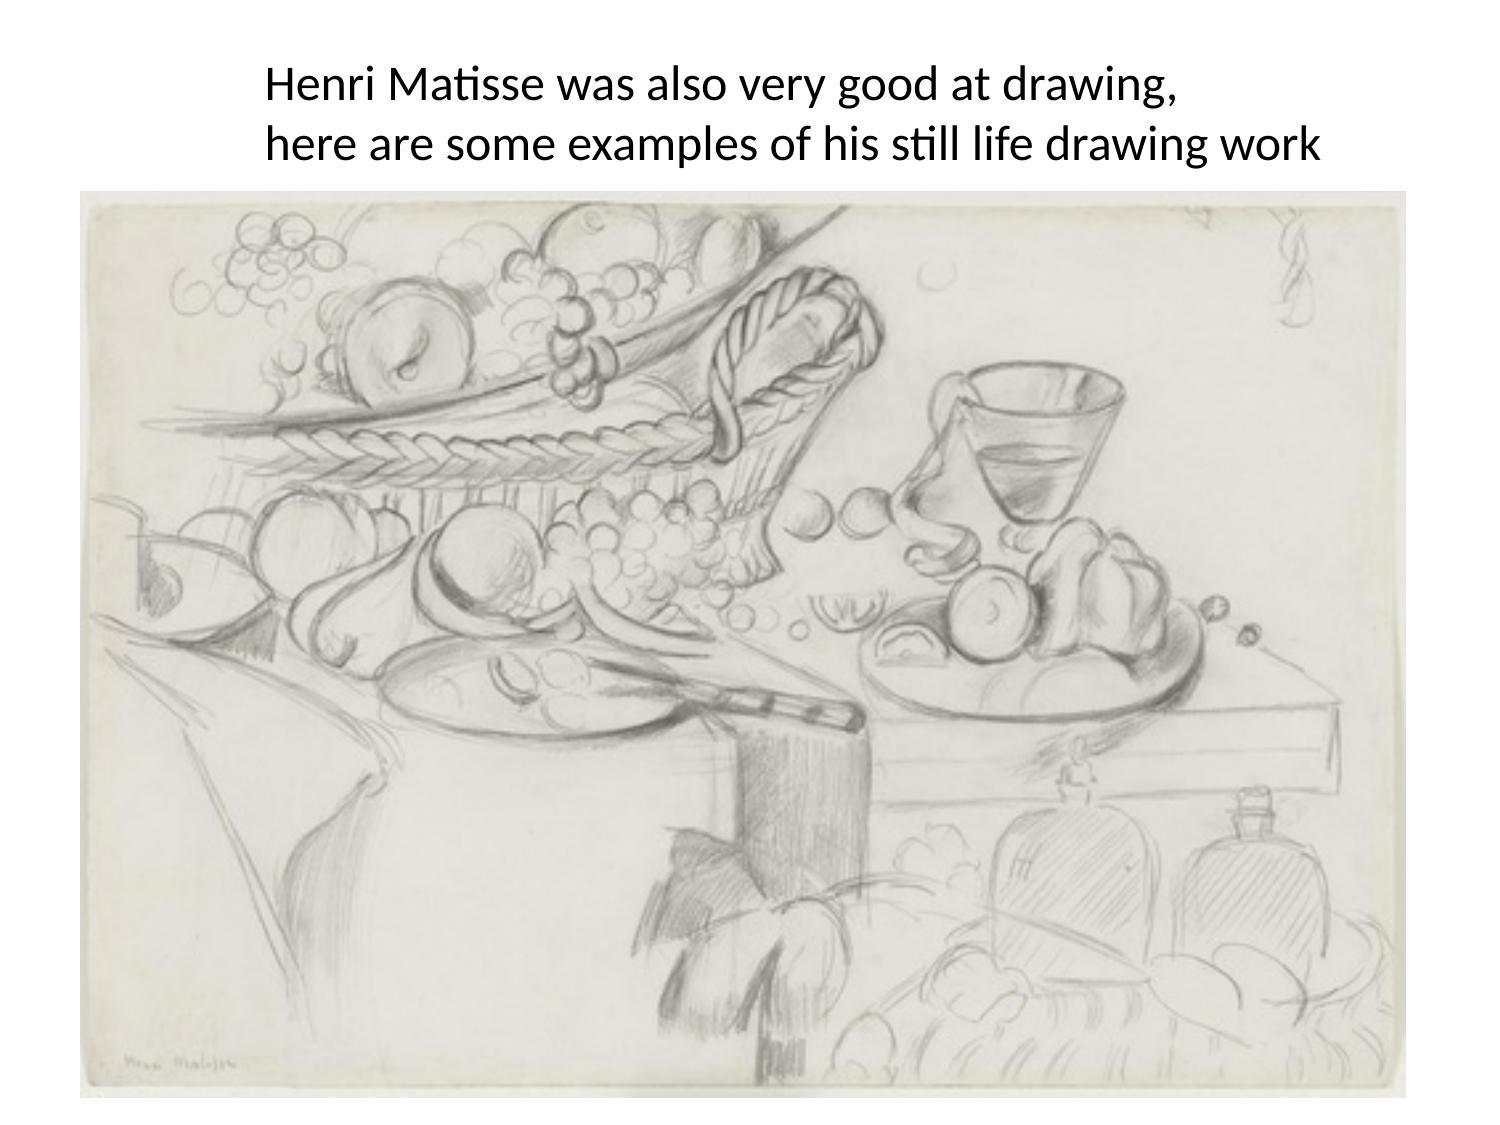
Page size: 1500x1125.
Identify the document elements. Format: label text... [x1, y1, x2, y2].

text_box Henri Matisse was also very good at drawing, here are some examples of his still life drawing work [249, 43, 1406, 190]
picture [80, 190, 1406, 1099]
